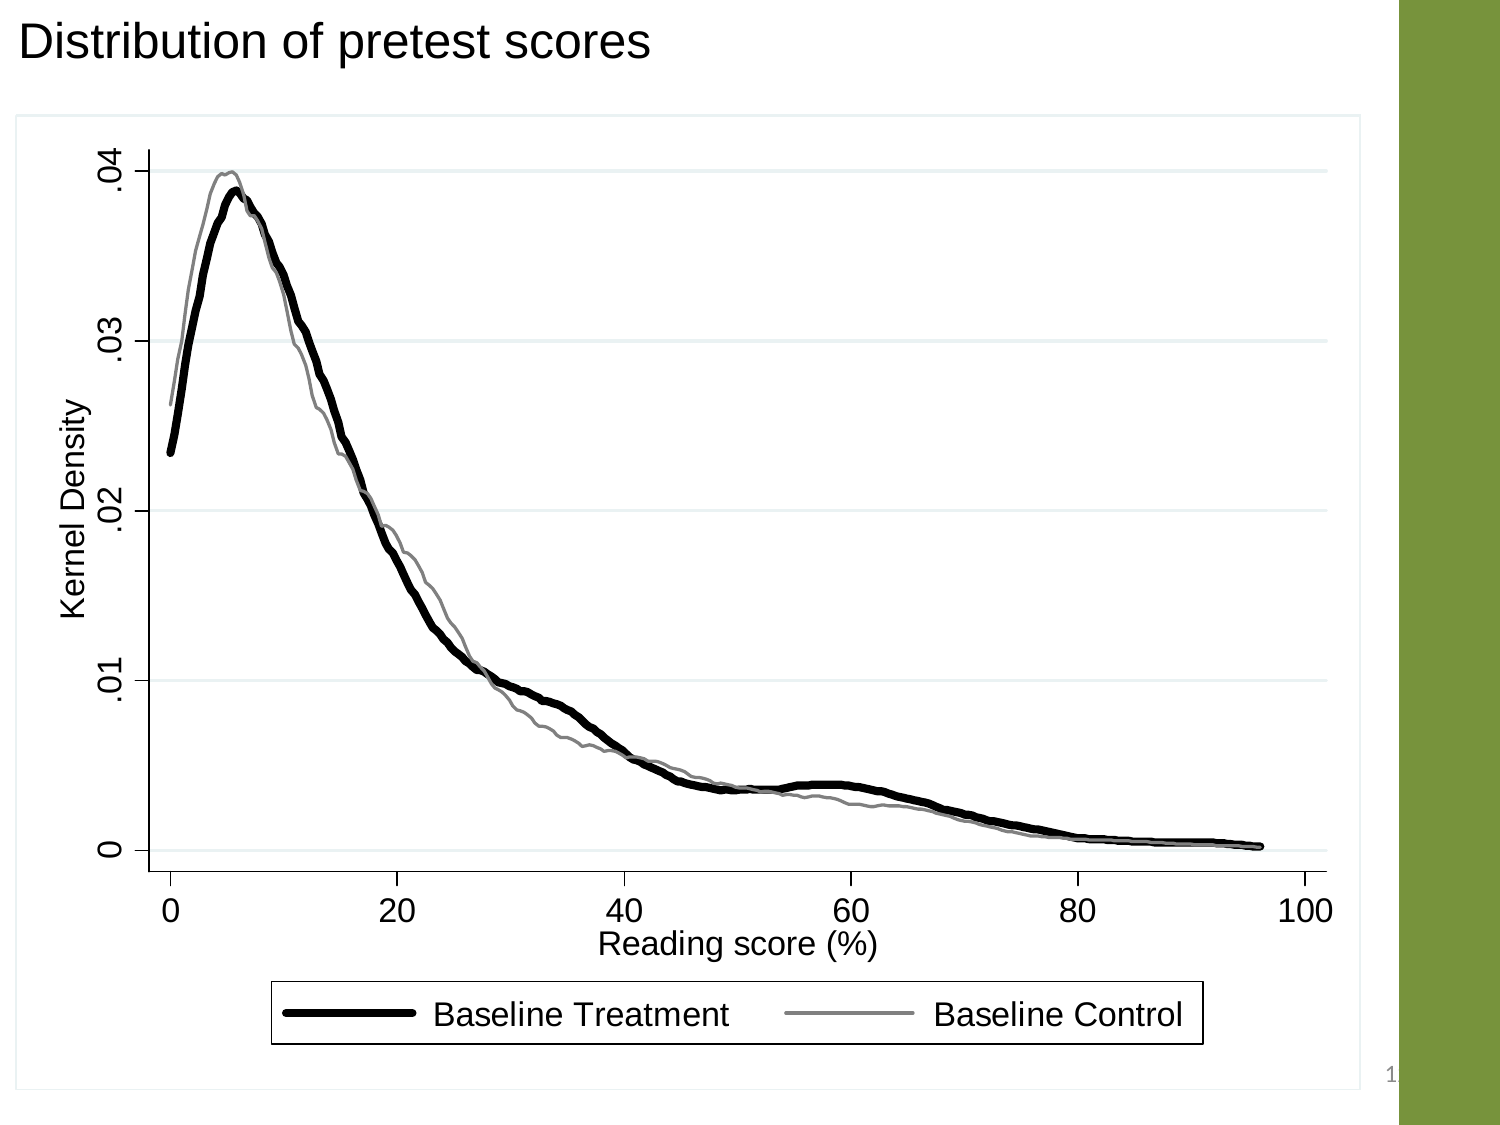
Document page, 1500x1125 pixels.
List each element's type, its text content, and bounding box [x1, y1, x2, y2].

slide_number 12 [1380, 1042, 1399, 1103]
footer [1399, 0, 1500, 1125]
picture [0, 99, 1377, 1107]
text_box Distribution of pretest scores [3, 0, 668, 98]
